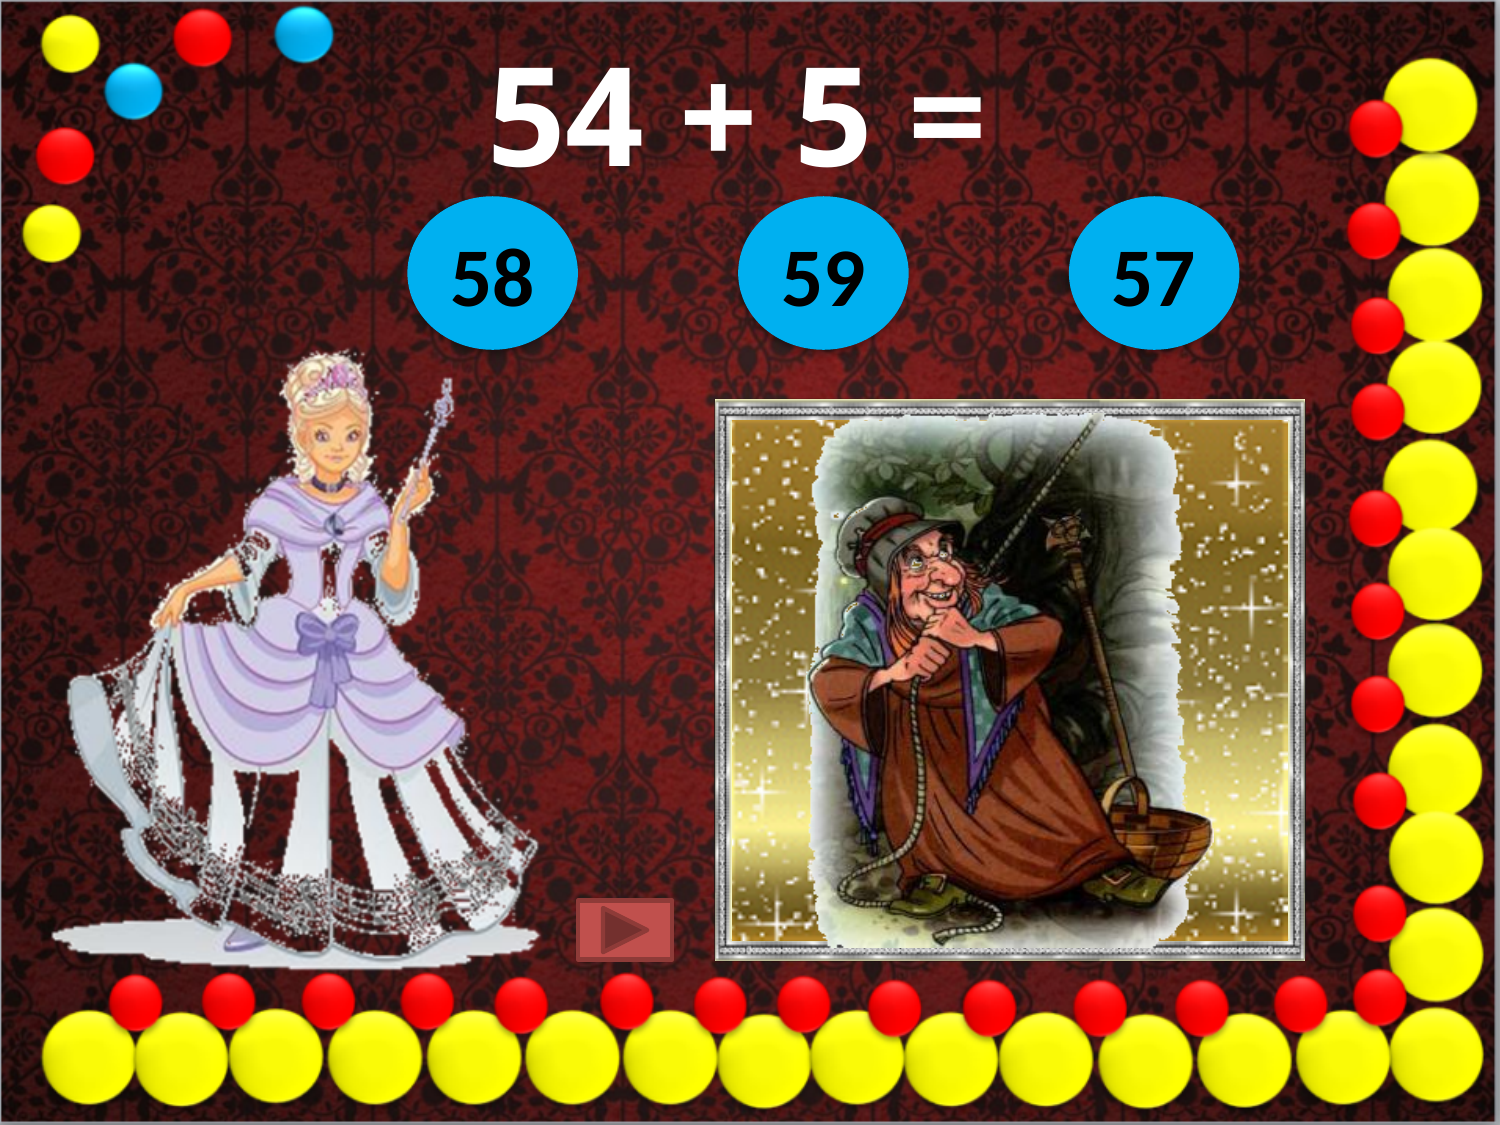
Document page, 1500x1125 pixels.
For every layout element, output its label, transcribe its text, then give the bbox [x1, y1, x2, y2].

text_box 57 [1066, 194, 1242, 352]
text_box 59 [736, 194, 911, 352]
title 54 + 5 = [431, 19, 1080, 204]
text_box [576, 898, 674, 962]
text_box 58 [405, 194, 581, 352]
picture [0, 0, 1500, 1125]
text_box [714, 399, 1306, 962]
